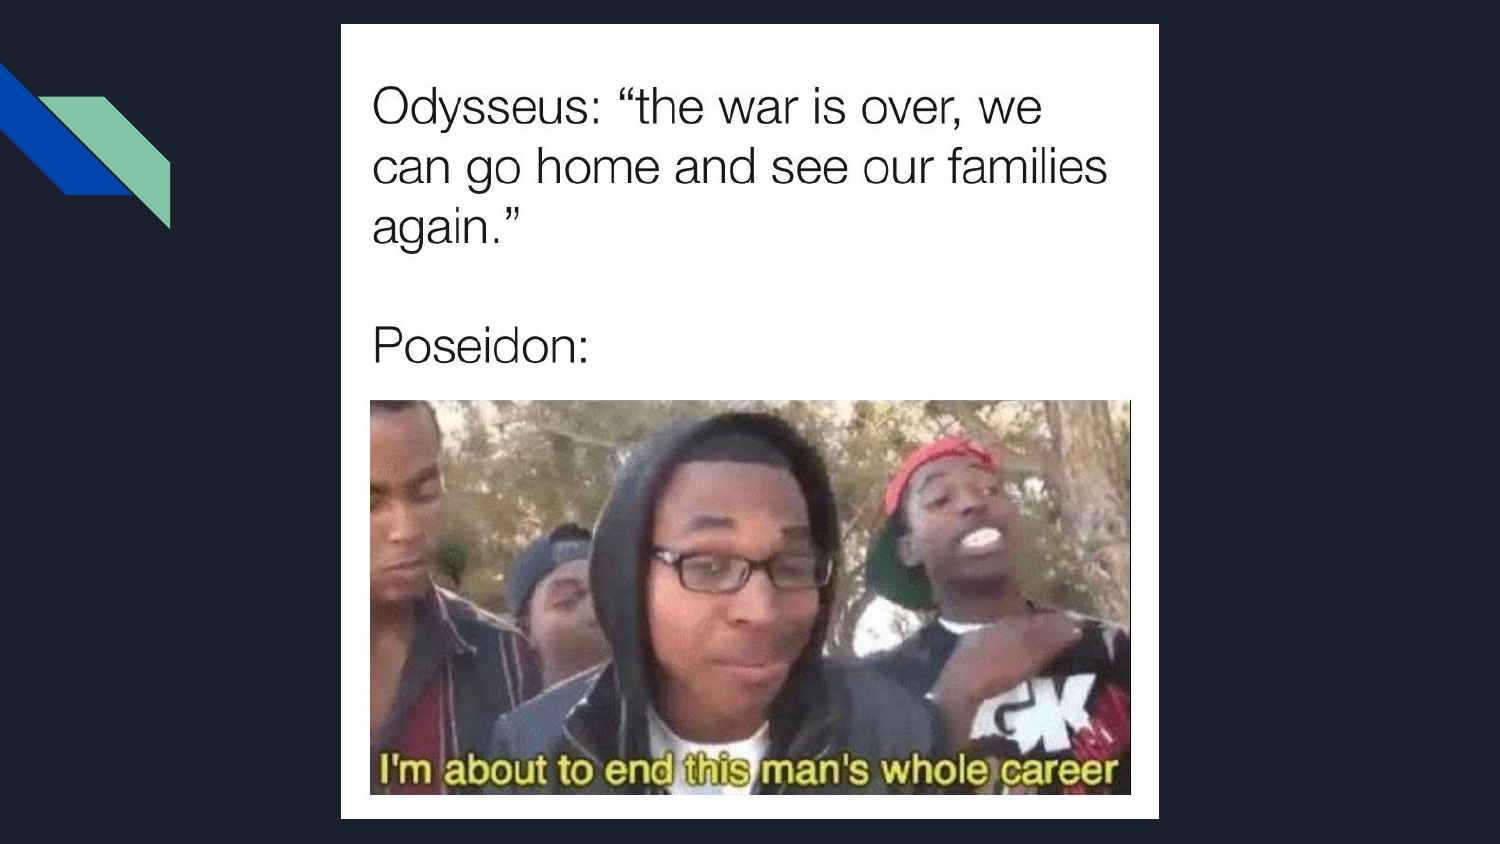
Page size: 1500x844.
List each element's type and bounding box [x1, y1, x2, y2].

picture [340, 24, 1159, 819]
